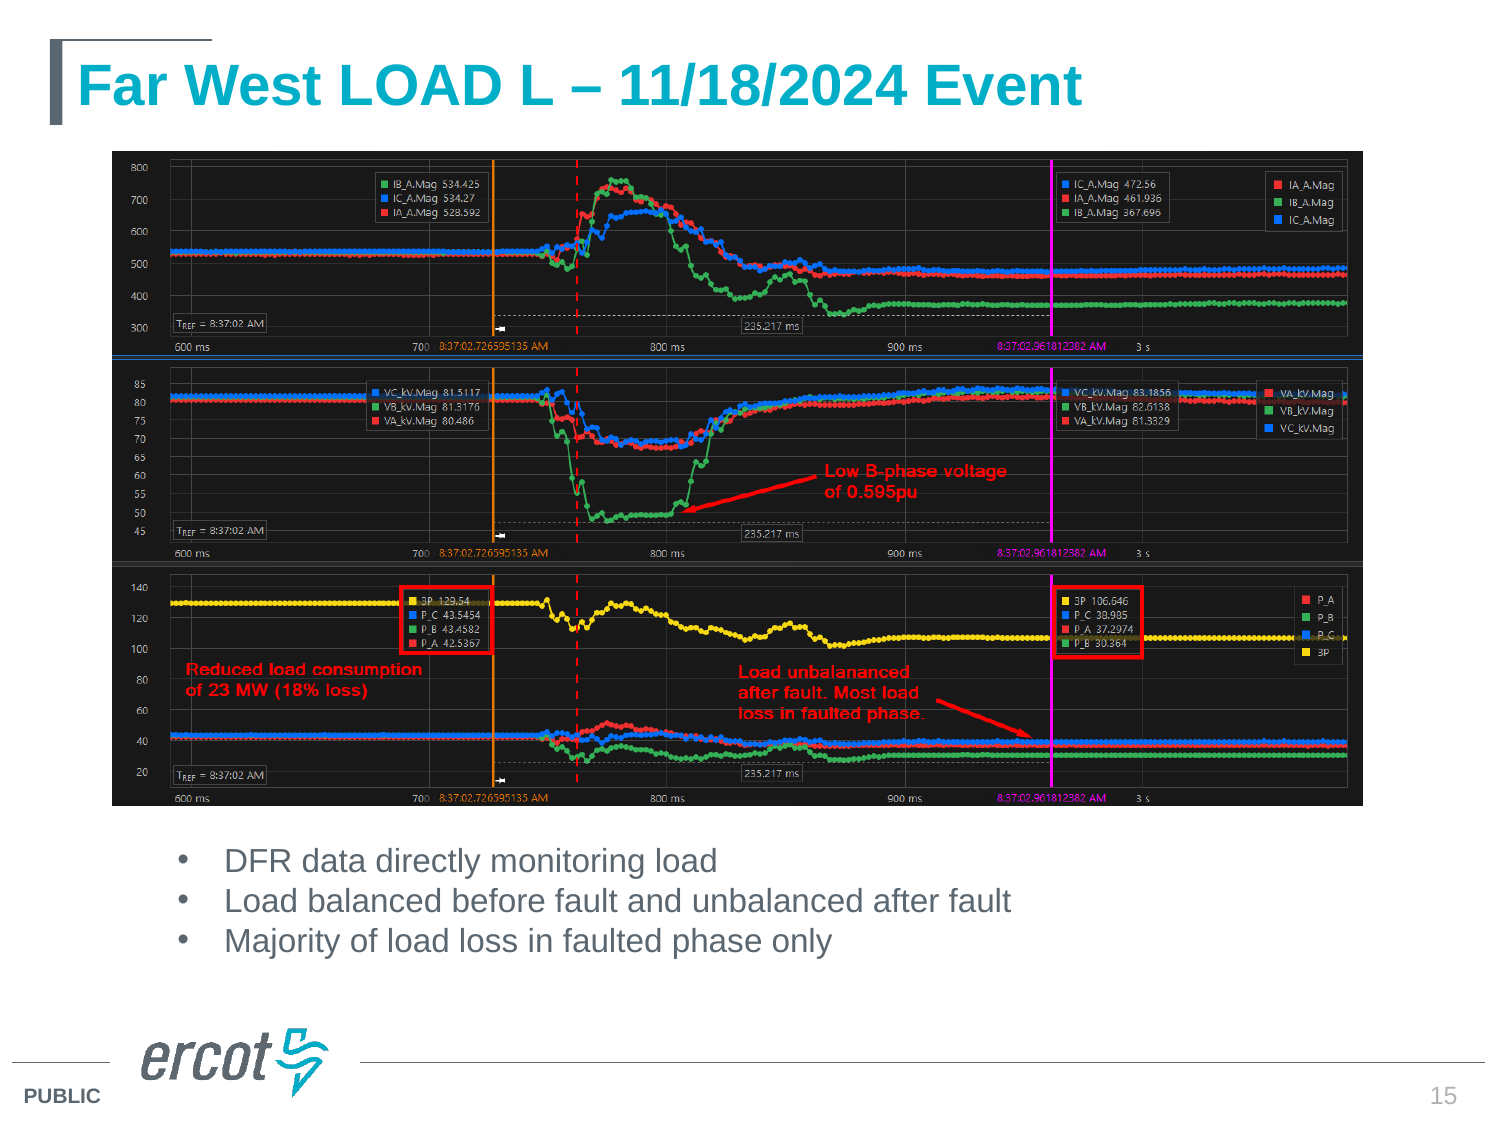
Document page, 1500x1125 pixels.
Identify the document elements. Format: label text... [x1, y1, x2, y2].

picture [137, 1024, 332, 1100]
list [112, 150, 1363, 807]
title Far West LOAD L – 11/18/2024 Event [62, 39, 1450, 125]
slide_number 15 [1400, 1076, 1488, 1113]
text_box DFR data directly monitoring load Load balanced before fault and unbalanced after fault Majority of load loss in faulted phase only [162, 831, 1500, 967]
